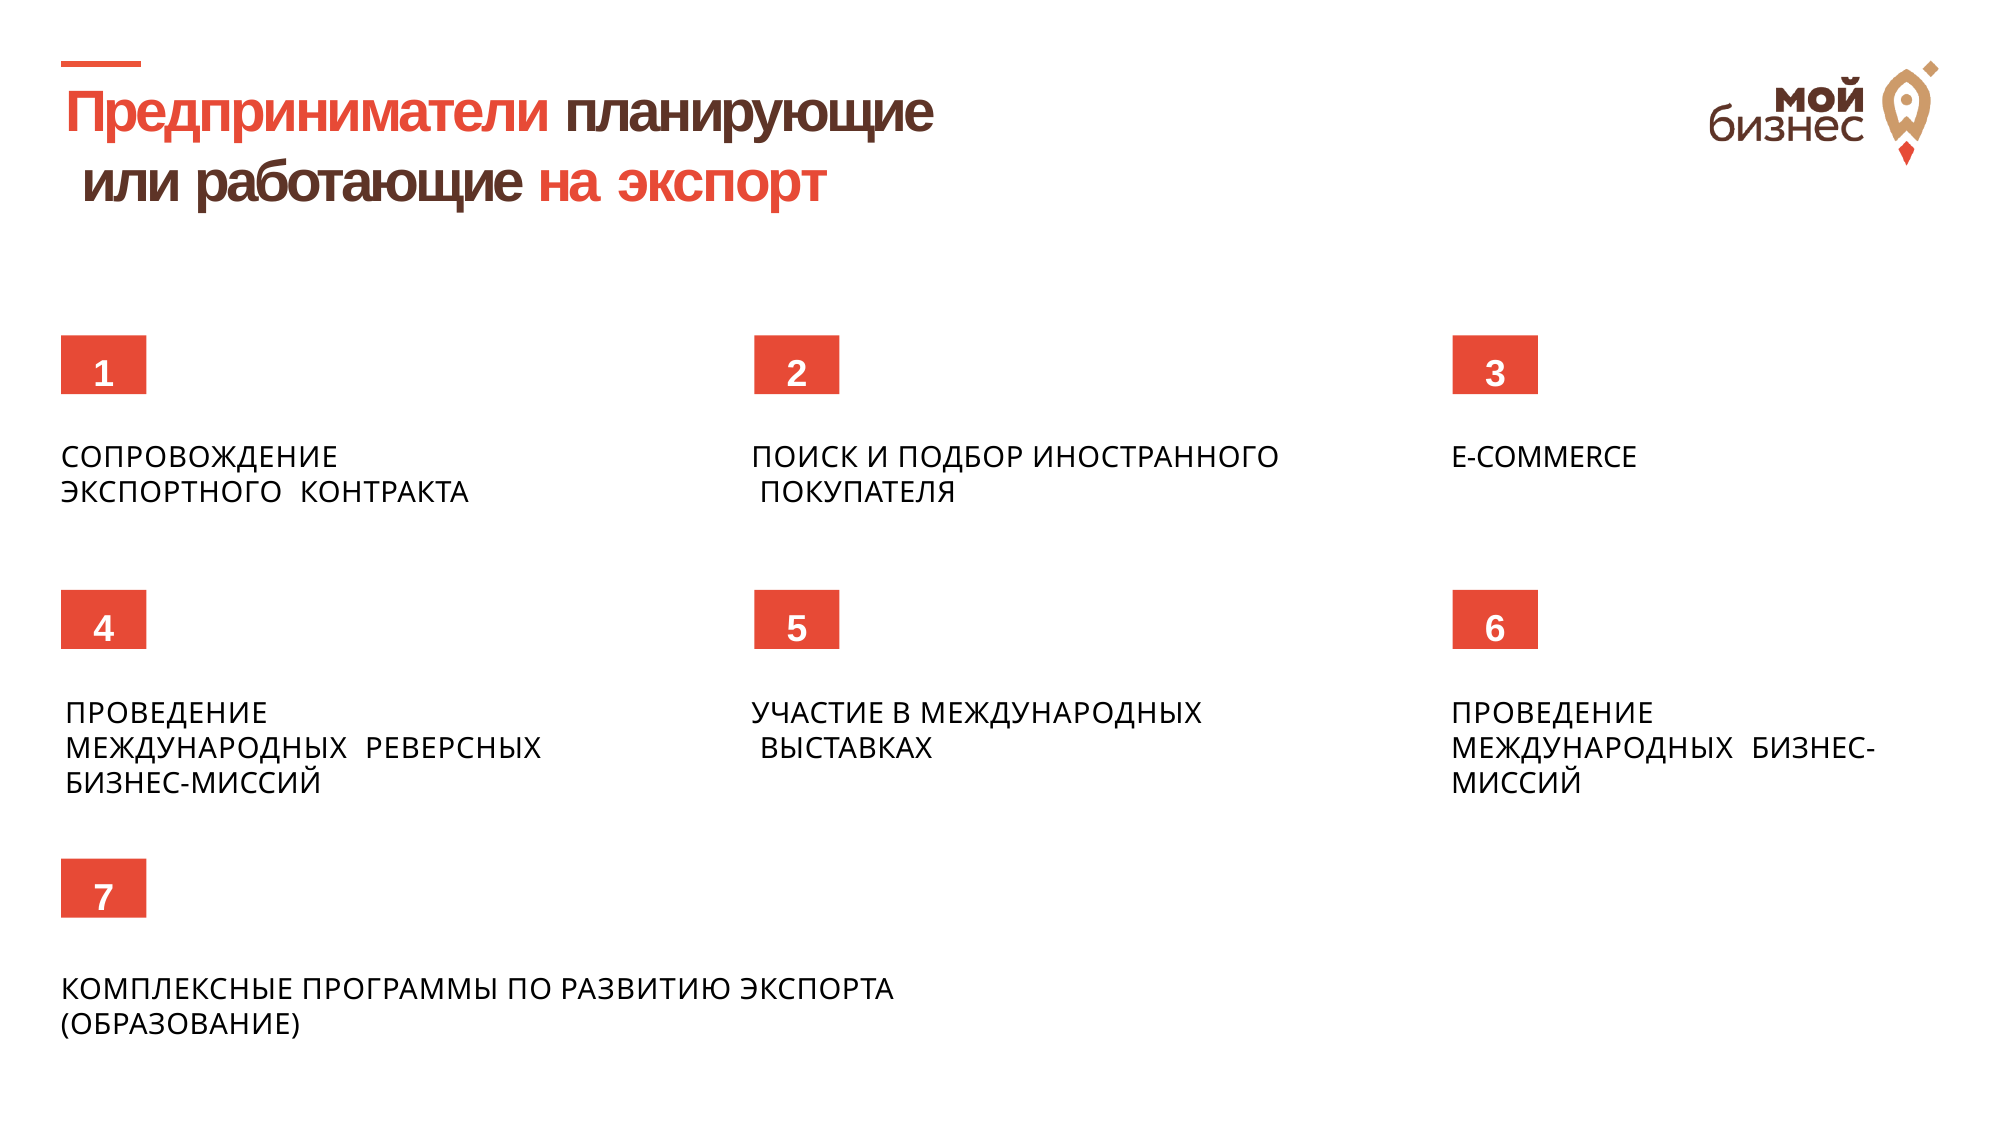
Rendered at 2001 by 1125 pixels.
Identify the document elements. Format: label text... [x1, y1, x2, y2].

text_box 5 [754, 589, 840, 649]
text_box 6 [1452, 589, 1538, 649]
text_box ПРОВЕДЕНИЕ МЕЖДУНАРОДНЫХ БИЗНЕС-МИССИЙ [1449, 692, 1943, 800]
text_box E-COMMERCE [1449, 436, 1648, 474]
text_box 1 [61, 335, 147, 395]
text_box 4 [61, 589, 147, 649]
title Предприниматели планирующие или работающие на экспорт [62, 71, 936, 262]
text_box 3 [1452, 335, 1538, 395]
text_box 2 [754, 335, 840, 395]
text_box СОПРОВОЖДЕНИЕ ЭКСПОРТНОГО КОНТРАКТА [58, 436, 569, 509]
text_box КОМПЛЕКСНЫЕ ПРОГРАММЫ ПО РАЗВИТИЮ ЭКСПОРТА (ОБРАЗОВАНИЕ) [58, 968, 1131, 1041]
text_box ПОИСК И ПОДБОР ИНОСТРАННОГО ПОКУПАТЕЛЯ [749, 436, 1282, 509]
text_box ПРОВЕДЕНИЕ МЕЖДУНАРОДНЫХ РЕВЕРСНЫХ БИЗНЕС-МИССИЙ [62, 692, 557, 800]
text_box УЧАСТИЕ В МЕЖДУНАРОДНЫХ ВЫСТАВКАХ [749, 692, 1205, 765]
picture [1709, 60, 1939, 166]
text_box 7 [61, 858, 147, 918]
